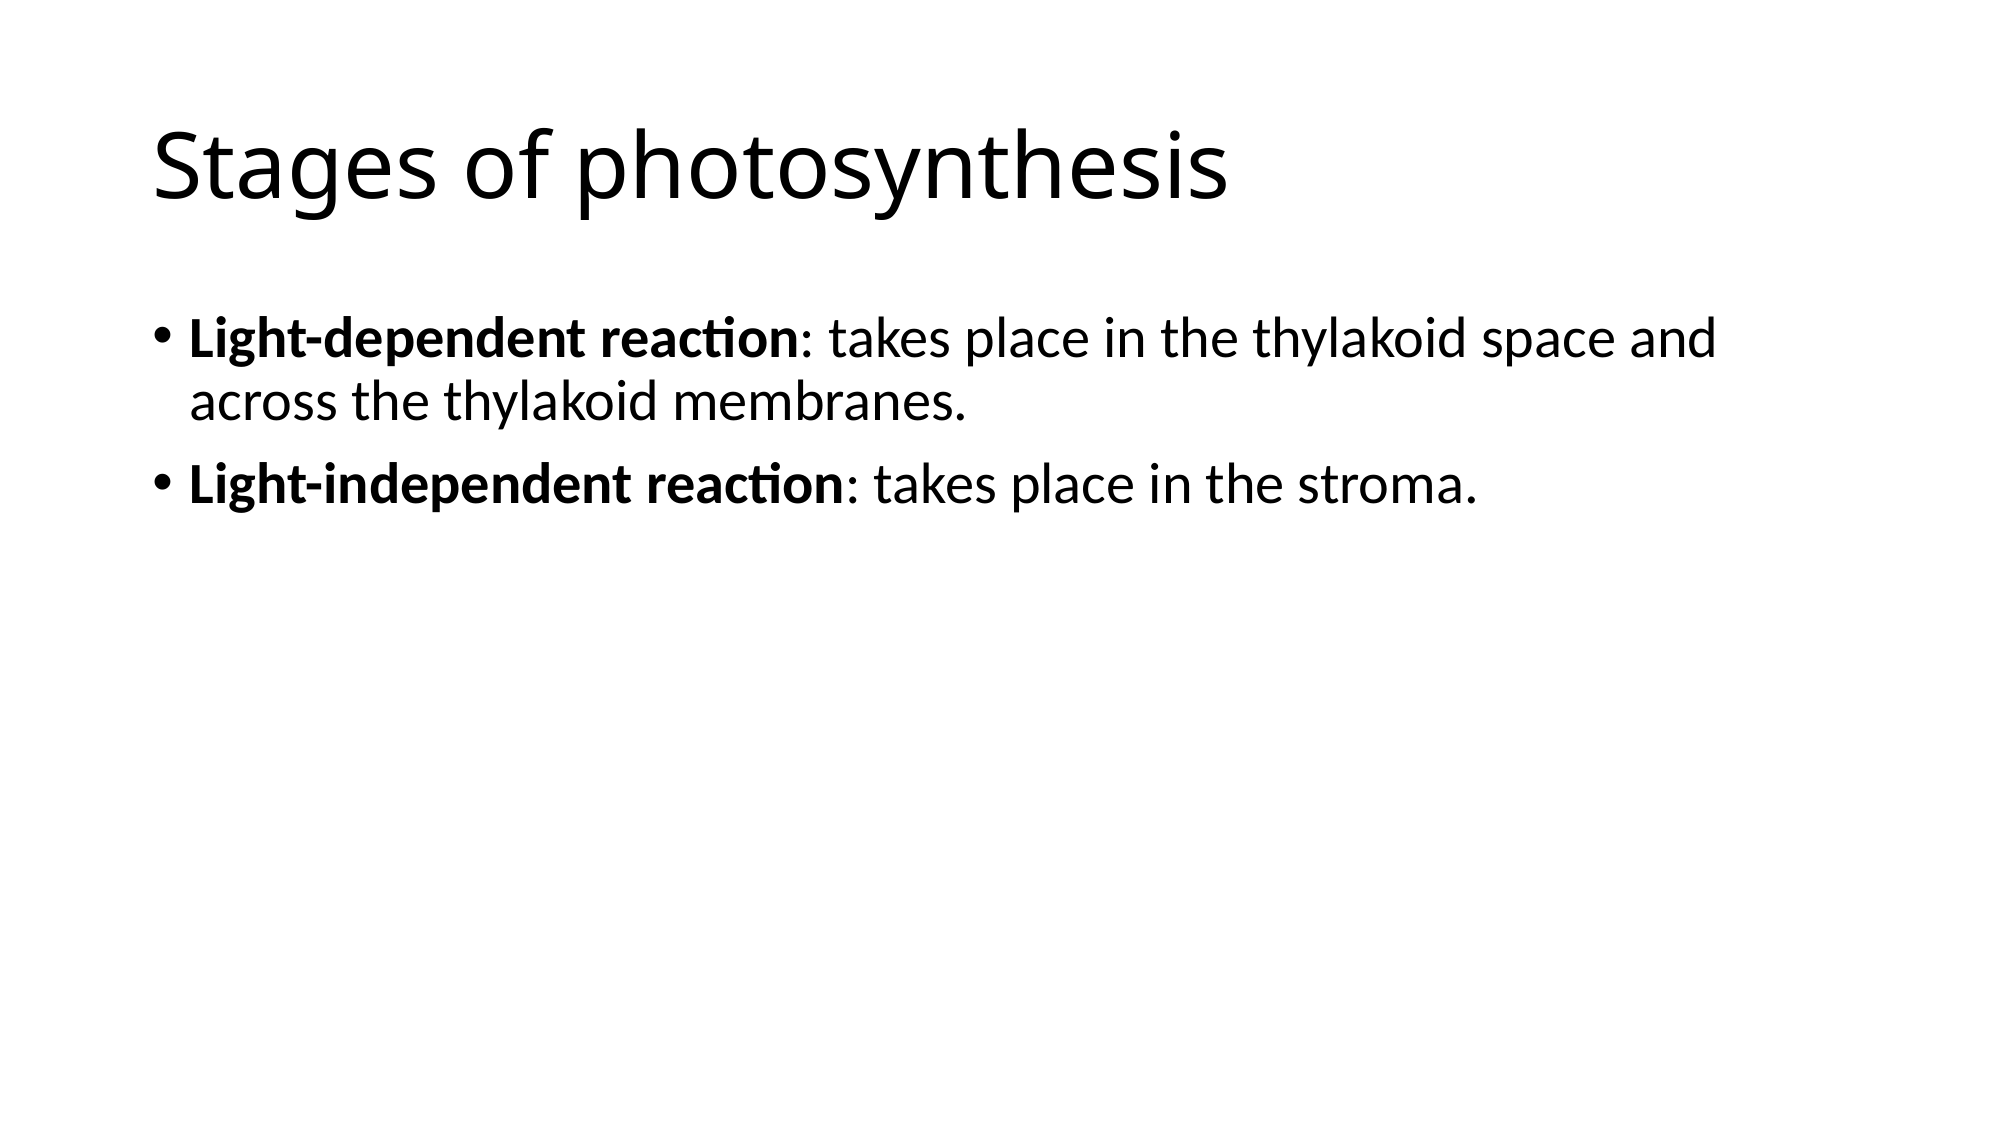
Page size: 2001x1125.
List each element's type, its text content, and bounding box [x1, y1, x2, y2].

title Stages of photosynthesis [137, 59, 1863, 278]
list Light-dependent reaction: takes place in the thylakoid space and across the thylakoid membranes. Light-independent reaction: takes place in the stroma. [137, 299, 1863, 1014]
